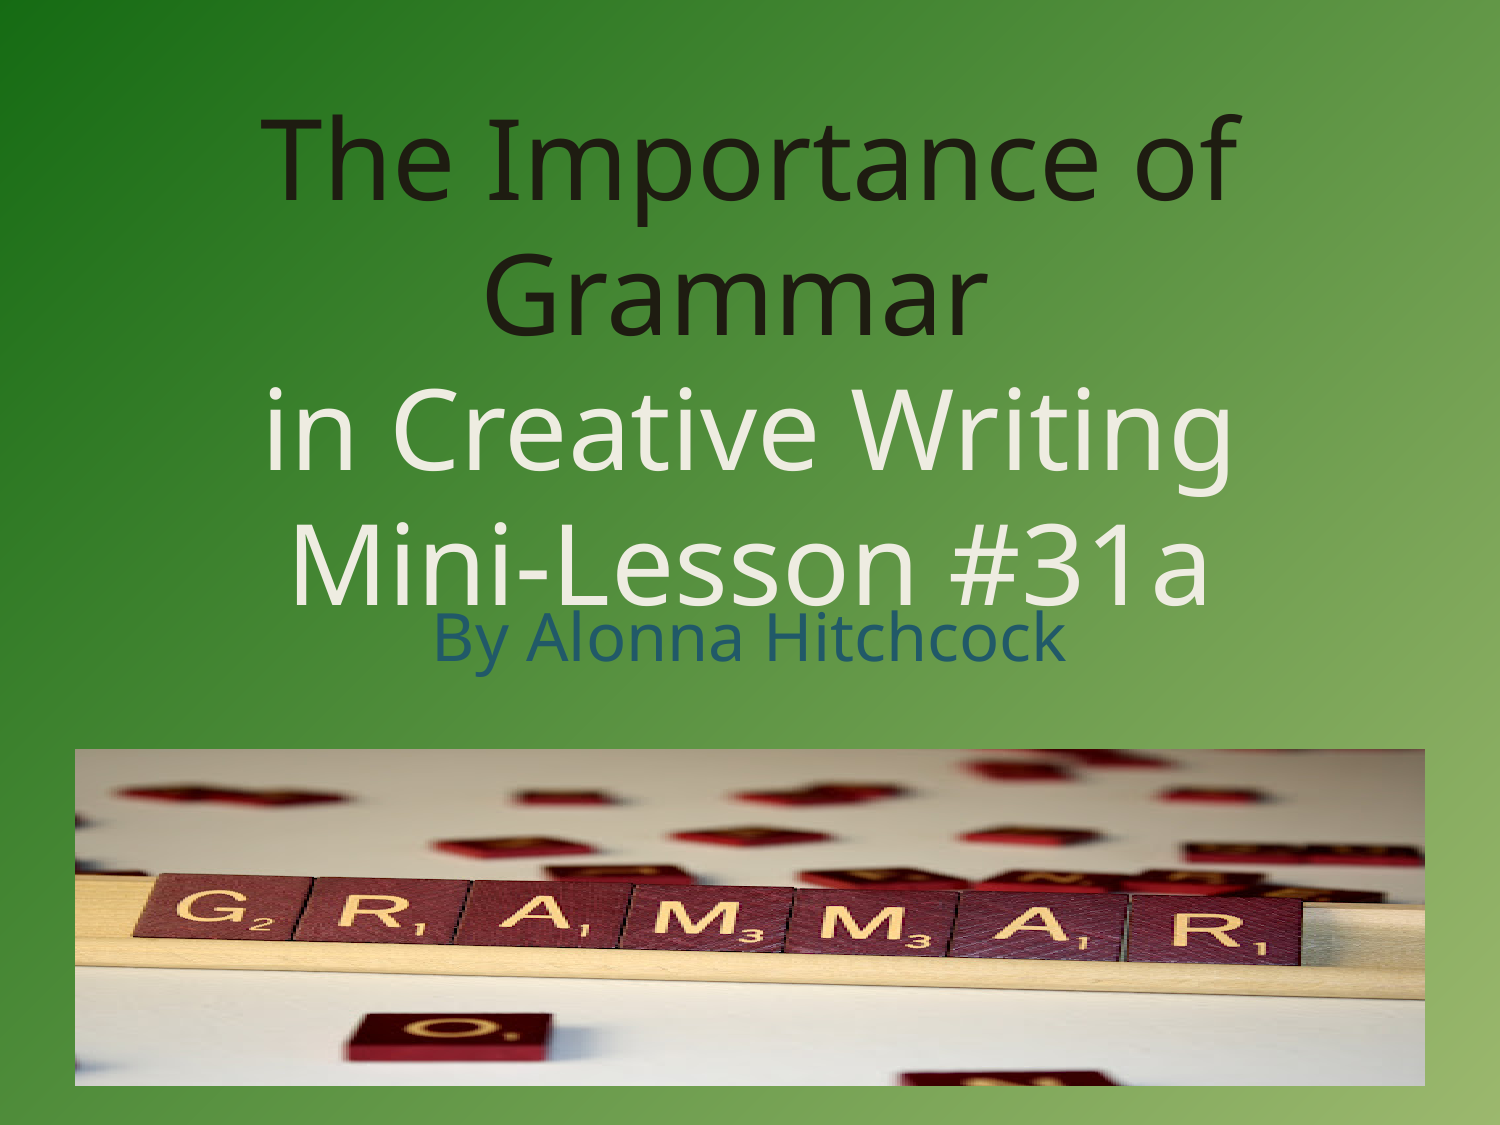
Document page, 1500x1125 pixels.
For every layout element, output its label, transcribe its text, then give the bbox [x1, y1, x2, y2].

title The Importance of Grammar in Creative Writing Mini-Lesson #31a [112, 125, 1388, 591]
subtitle By Alonna Hitchcock [225, 587, 1275, 748]
picture [74, 749, 1426, 1086]
